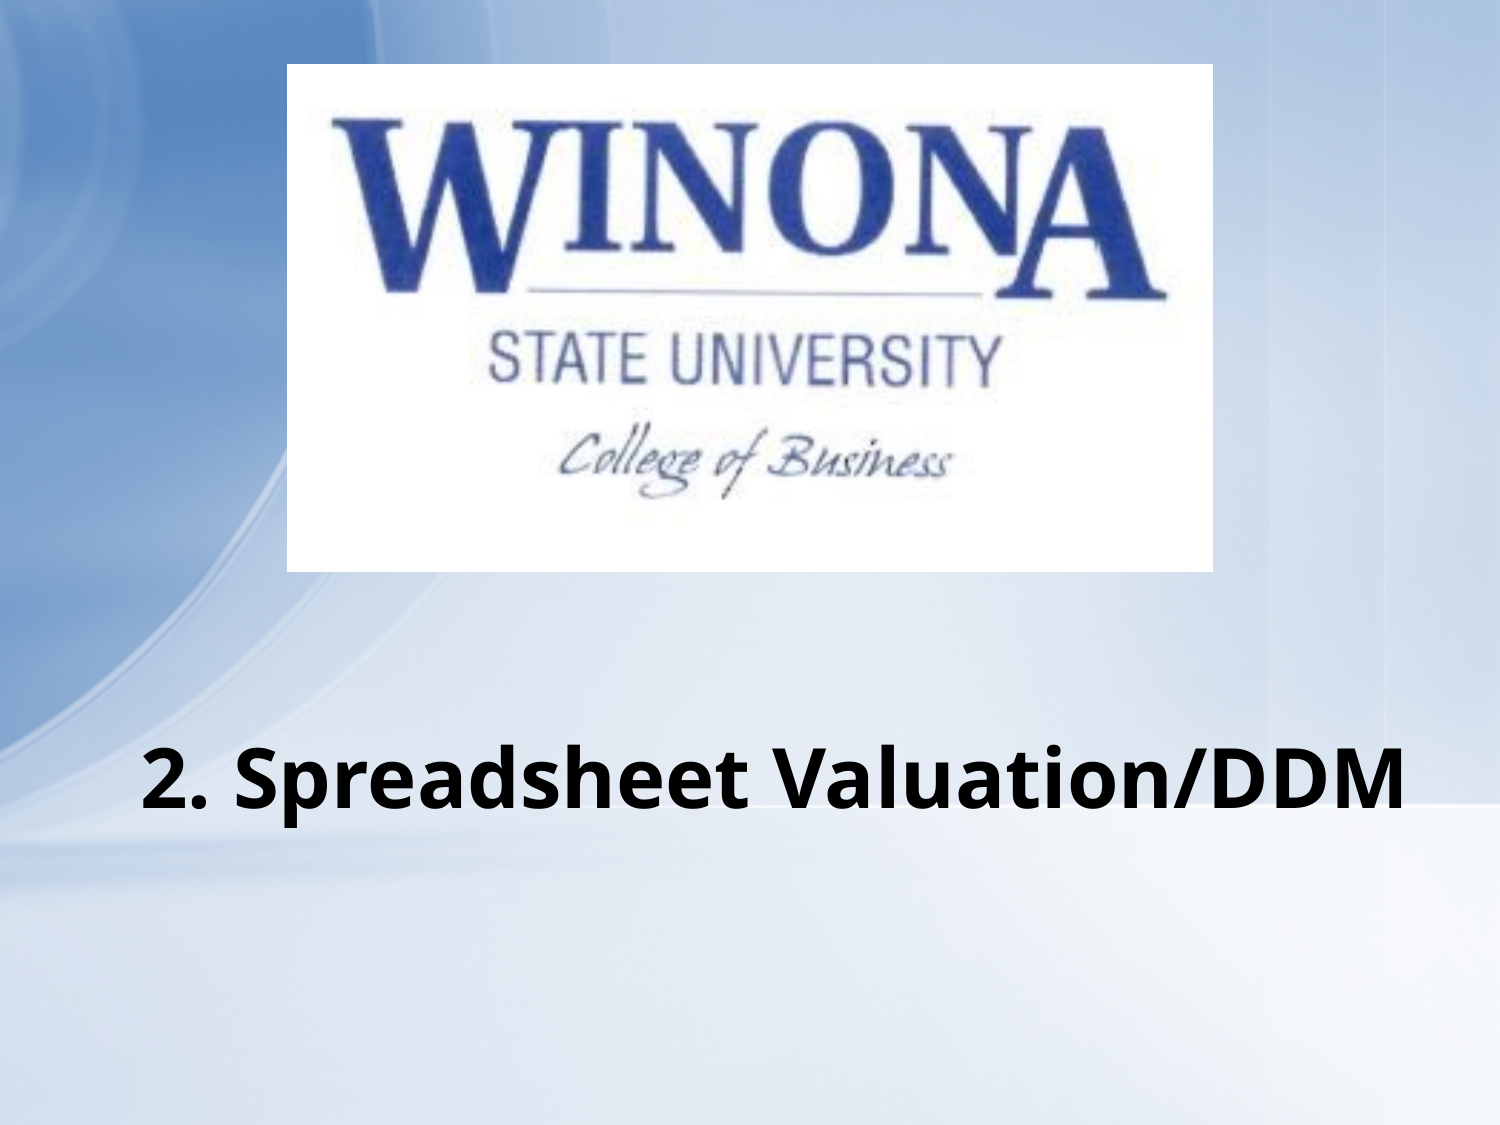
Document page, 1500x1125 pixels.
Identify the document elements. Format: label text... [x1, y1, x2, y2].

title 2. Spreadsheet Valuation/DDM [87, 591, 1425, 833]
picture [0, 0, 1500, 1125]
